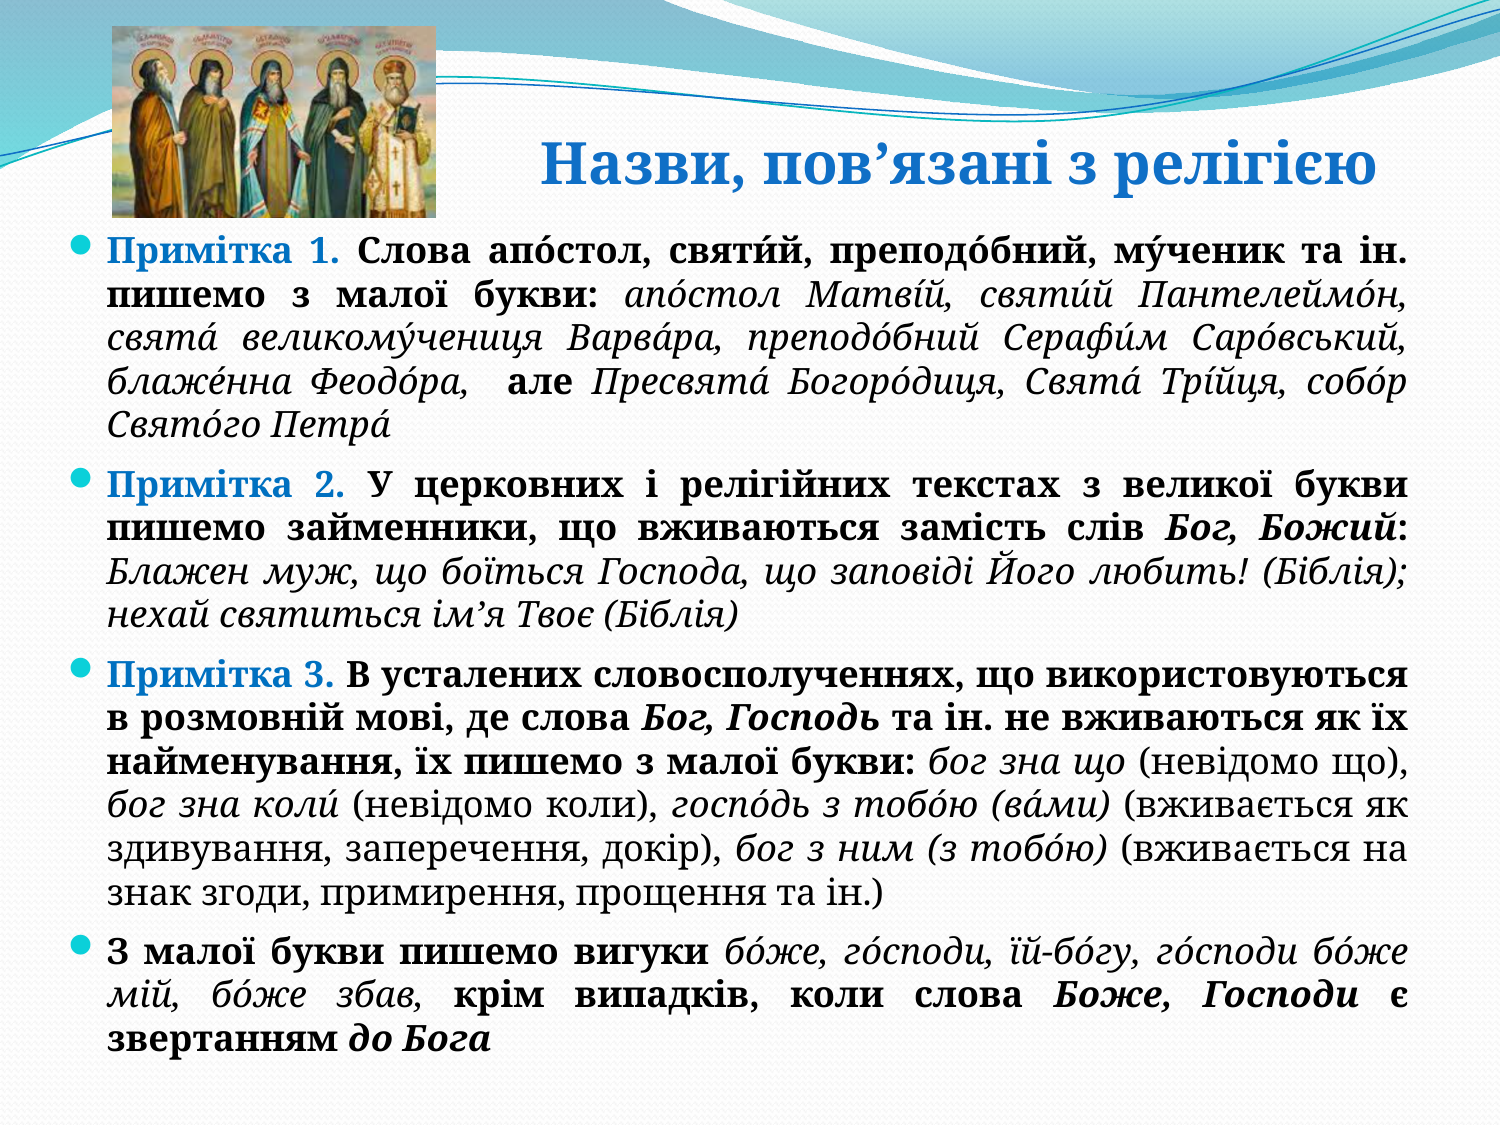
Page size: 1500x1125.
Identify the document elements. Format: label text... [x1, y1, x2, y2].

picture [111, 26, 437, 219]
title Назви, пов’язані з релігією [494, 90, 1425, 197]
list Примітка 1. Слова апо́стол, святи́й, преподо́бний, му́ченик та ін. пишемо з малої букви: апо́стол Матві́й, святи́й Пантелеймо́н, свята́ великому́чениця Варва́ра, преподо́бний Серафи́м Саро́вський, блаже́нна Феодо́ра, але Пресвята́ Богоро́диця, Свята́ Трі́йця, собо́р Свято́го Петра́ Примітка 2. У церковних і релігійних текстах з великої букви пишемо займенники, що вживаються замість слів Бог, Божий: Блажен муж, що боїться Господа, що заповіді Його любить! (Біблія); нехай святиться ім’я Твоє (Біблія) Примітка 3. В усталених словосполученнях, що використовуються в розмовній мові, де слова Бог, Господь та ін. не вживаються як їх найменування, їх пишемо з малої букви: бог зна що (невідомо що), бог зна коли́ (невідомо коли), госпо́дь з тобо́ю (ва́ми) (вживається як здивування, заперечення, докір), бог з ним (з тобо́ю) (вживається на знак згоди, примирення, прощення та ін.) З малої букви пишемо вигуки бо́же, го́споди, їй-бо́гу, го́споди бо́же мій, бо́же збав, крім випадків, коли слова Боже, Господи є звертанням до Бога [53, 219, 1424, 1083]
